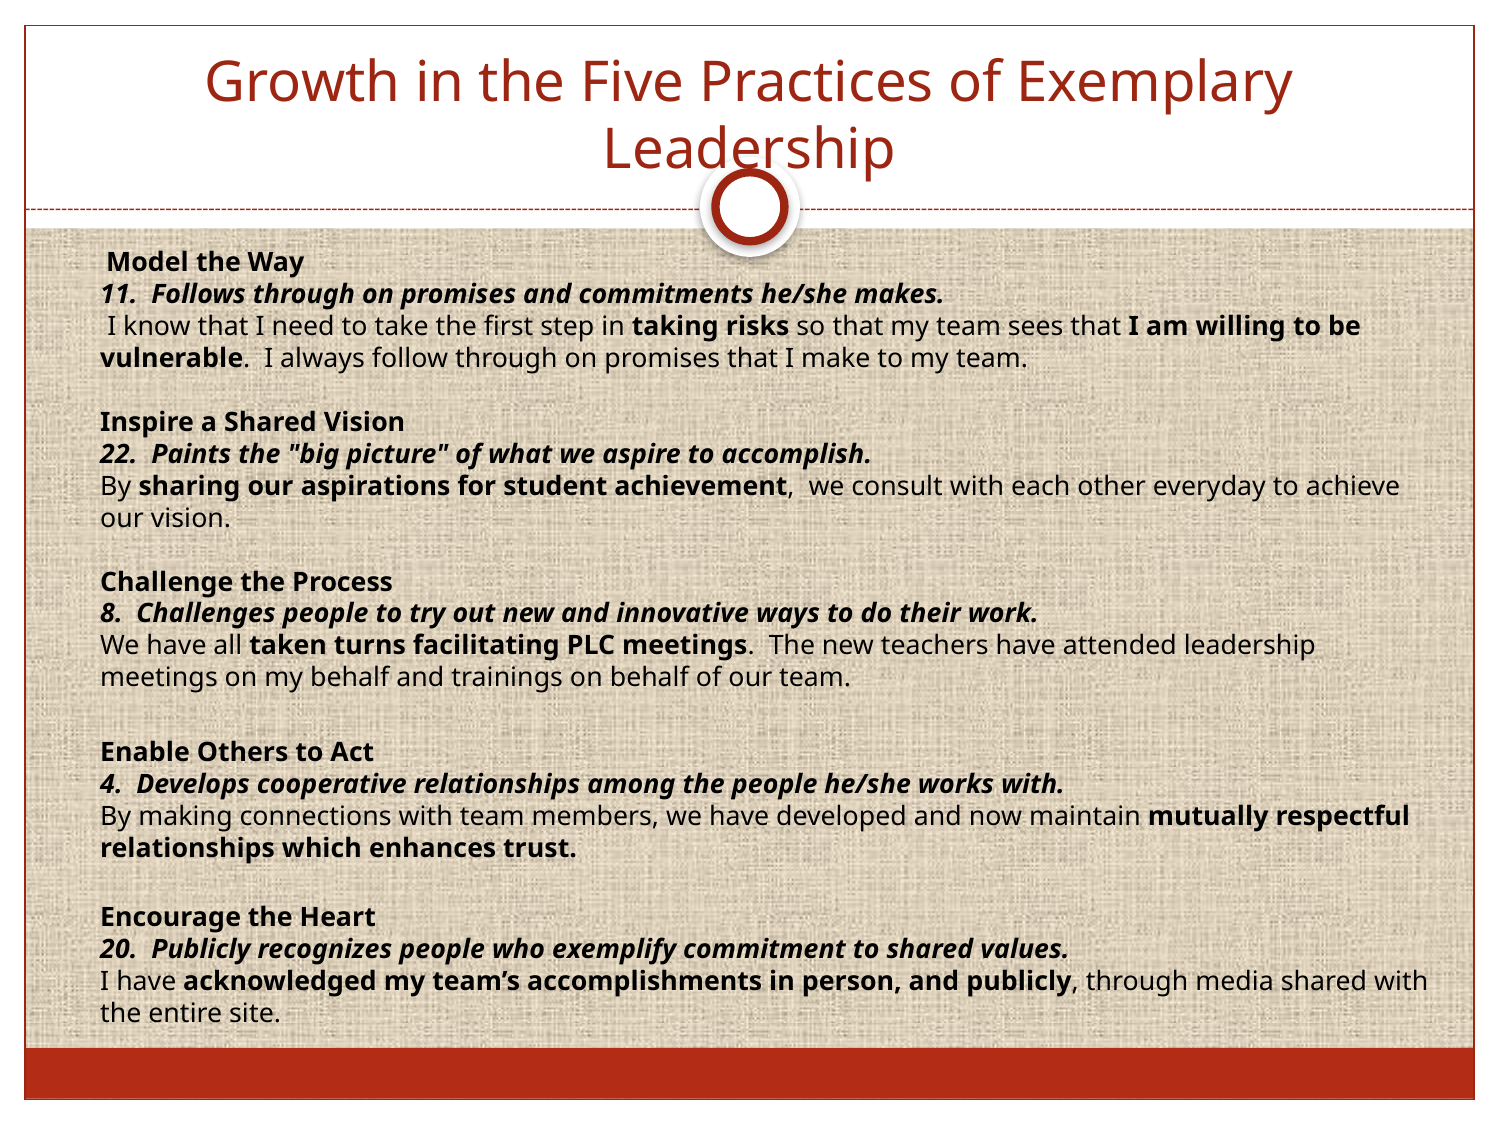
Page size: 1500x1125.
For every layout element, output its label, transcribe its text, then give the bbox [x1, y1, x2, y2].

title Growth in the Five Practices of Exemplary Leadership [49, 37, 1450, 188]
picture [26, 229, 709, 1047]
list Model the Way 11. Follows through on promises and commitments he/she makes. I know that I need to take the first step in taking risks so that my team sees that I am willing to be vulnerable. I always follow through on promises that I make to my team. Inspire a Shared Vision 22. Paints the "big picture" of what we aspire to accomplish. By sharing our aspirations for student achievement, we consult with each other everyday to achieve our vision. Challenge the Process 8. Challenges people to try out new and innovative ways to do their work. We have all taken turns facilitating PLC meetings. The new teachers have attended leadership meetings on my behalf and trainings on behalf of our team. Enable Others to Act 4. Develops cooperative relationships among the people he/she works with. By making connections with team members, we have developed and now maintain mutually respectful relationships which enhances trust. Encourage the Heart 20. Publicly recognizes people who exemplify commitment to shared values. I have acknowledged my team’s accomplishments in person, and publicly, through media shared with the entire site. [49, 237, 1445, 1088]
picture [791, 229, 1473, 1047]
